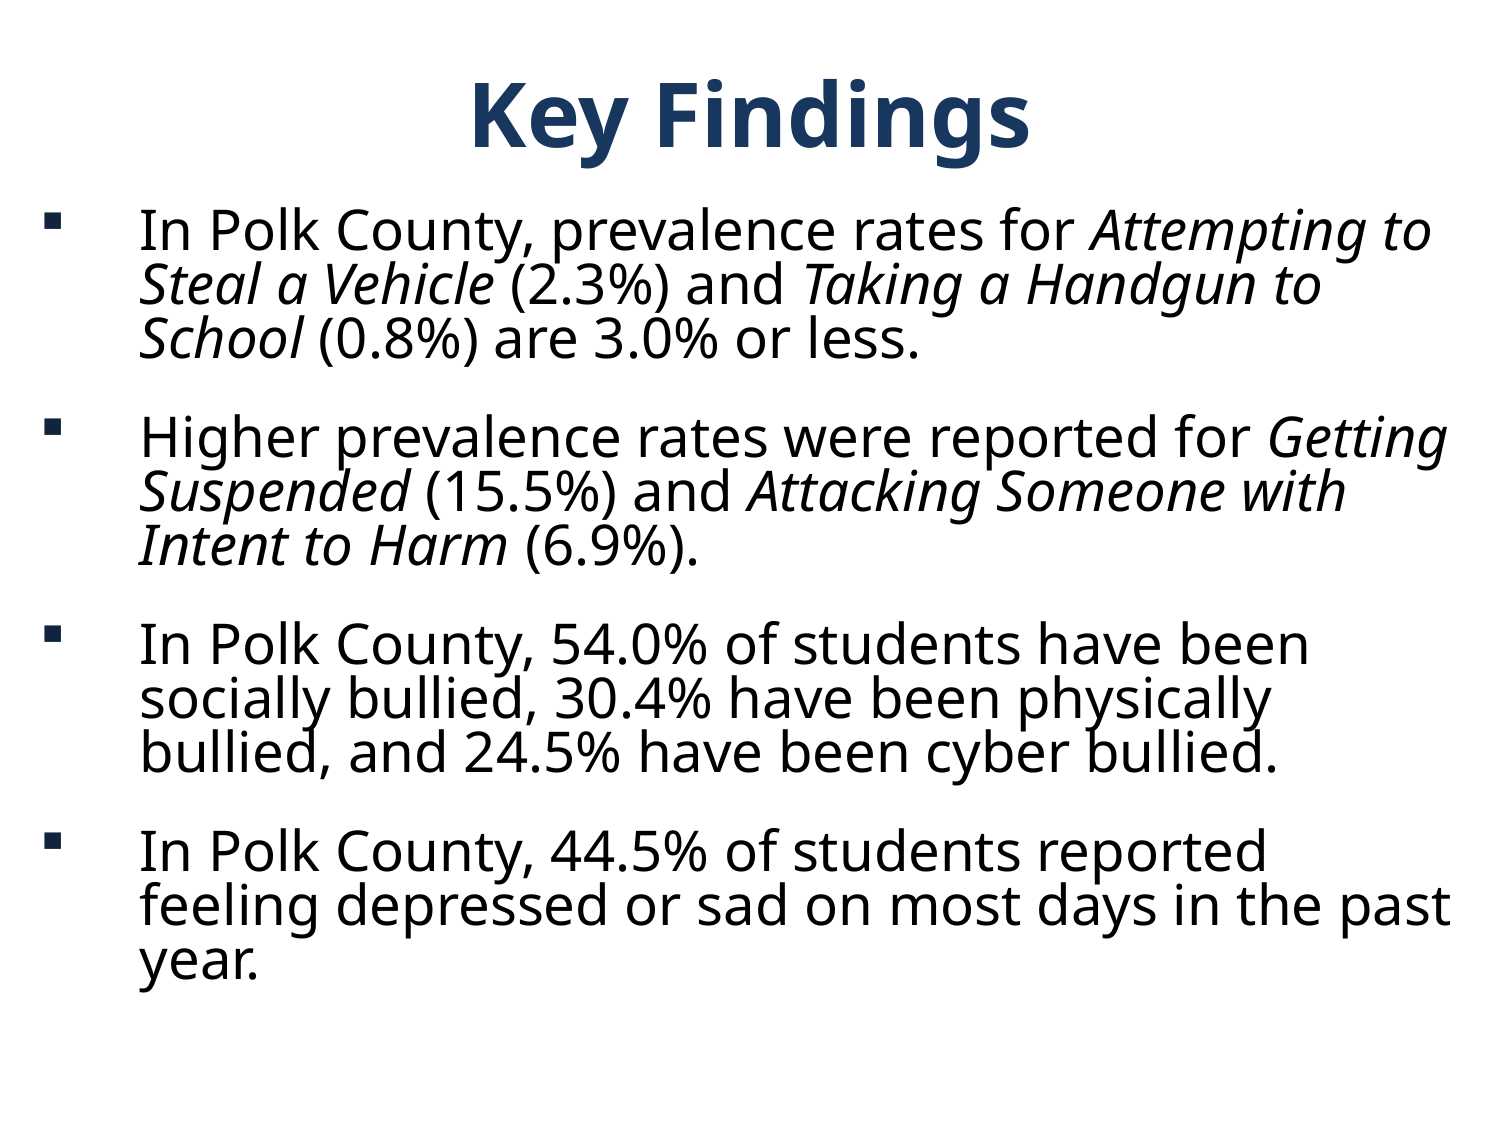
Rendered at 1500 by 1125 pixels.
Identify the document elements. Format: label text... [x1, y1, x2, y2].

text_box In Polk County, prevalence rates for Attempting to Steal a Vehicle (2.3%) and Taking a Handgun to School (0.8%) are 3.0% or less. Higher prevalence rates were reported for Getting Suspended (15.5%) and Attacking Someone with Intent to Harm (6.9%). In Polk County, 54.0% of students have been socially bullied, 30.4% have been physically bullied, and 24.5% have been cyber bullied. In Polk County, 44.5% of students reported feeling depressed or sad on most days in the past year. [24, 200, 1475, 1050]
text_box Key Findings [37, 62, 1463, 174]
